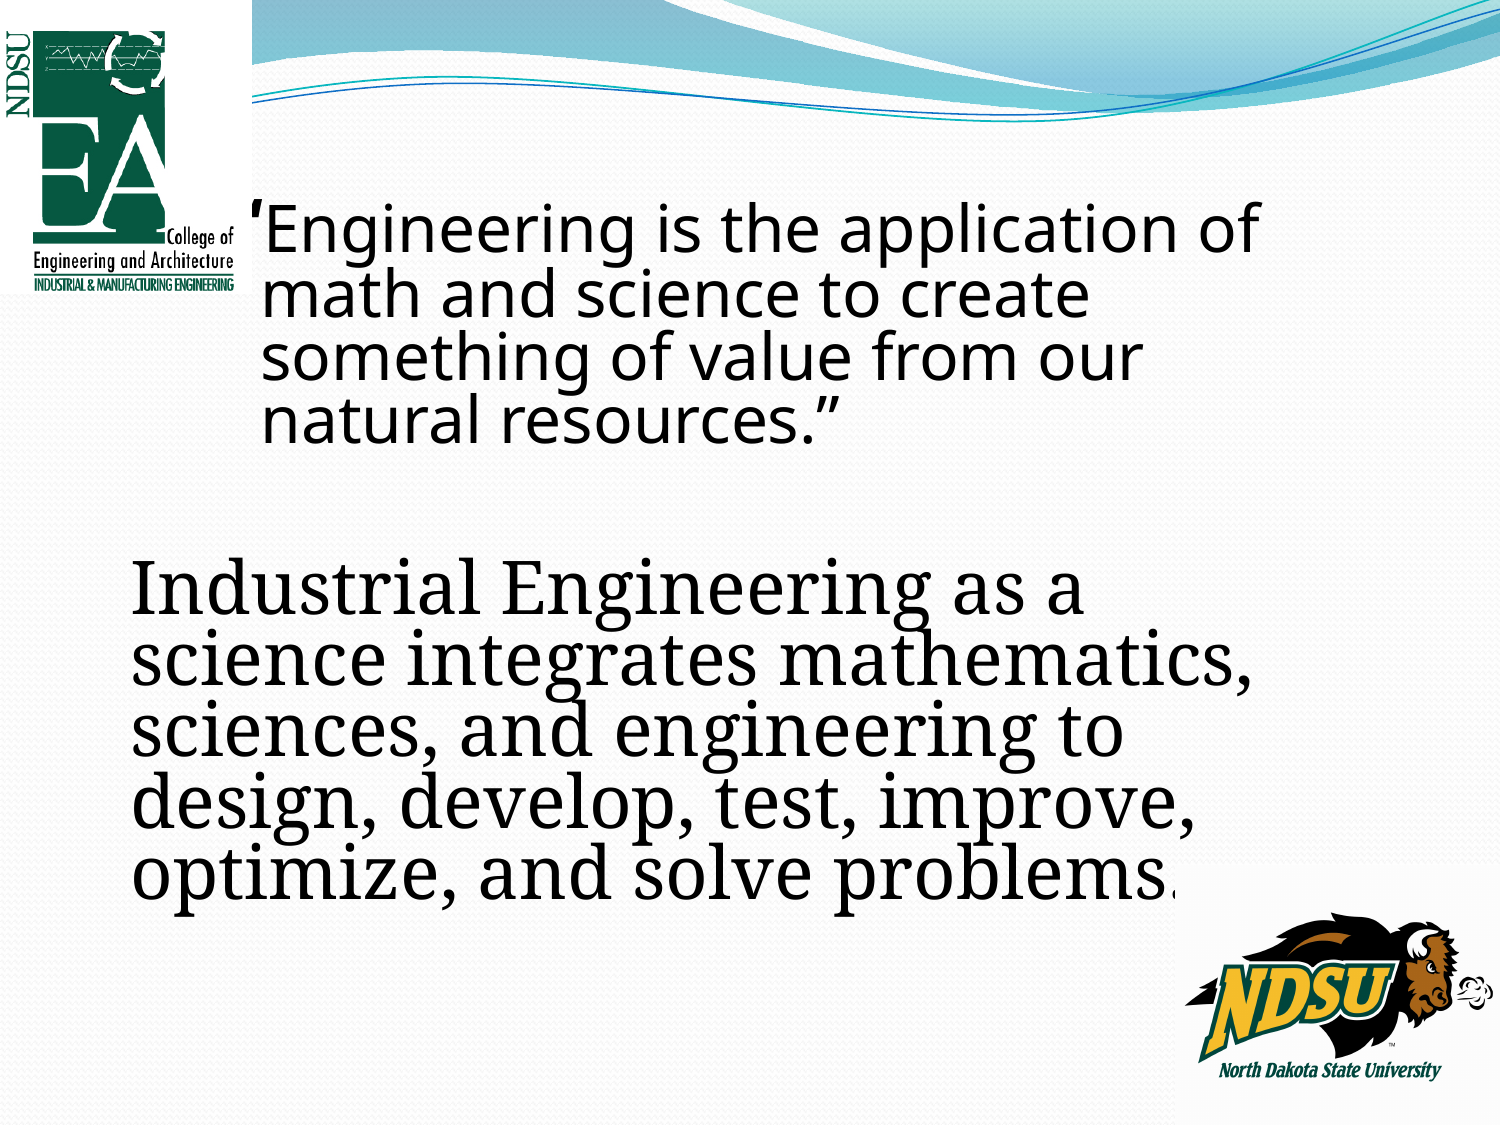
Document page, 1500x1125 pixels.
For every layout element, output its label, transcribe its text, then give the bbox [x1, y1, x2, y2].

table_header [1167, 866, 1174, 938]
picture [0, 0, 253, 294]
picture [1174, 864, 1500, 1125]
table_header Salary Range ($1,000k) Average-High [75, 125, 257, 307]
list “Engineering is the application of math and science to create something of value from our natural resources.” Industrial Engineering as a science integrates mathematics, sciences, and engineering to design, develop, test, improve, optimize, and solve problems. [75, 125, 1350, 938]
